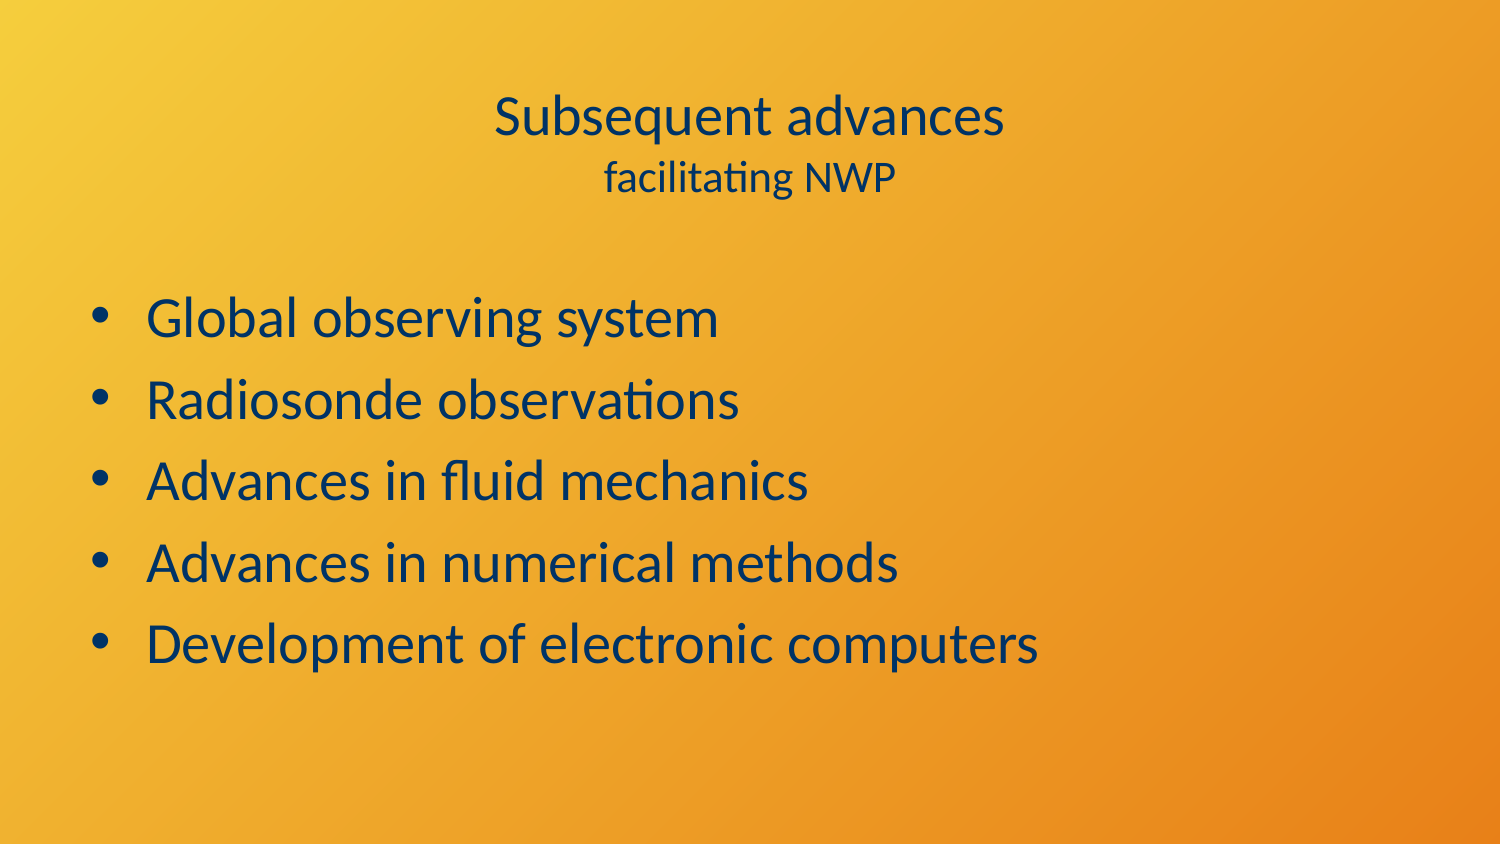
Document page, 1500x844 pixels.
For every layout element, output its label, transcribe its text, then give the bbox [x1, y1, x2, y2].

list Global observing system Radiosonde observations Advances in fluid mechanics Advances in numerical methods Development of electronic computers [75, 271, 1425, 785]
title Subsequent advances facilitating NWP [75, 68, 1425, 210]
